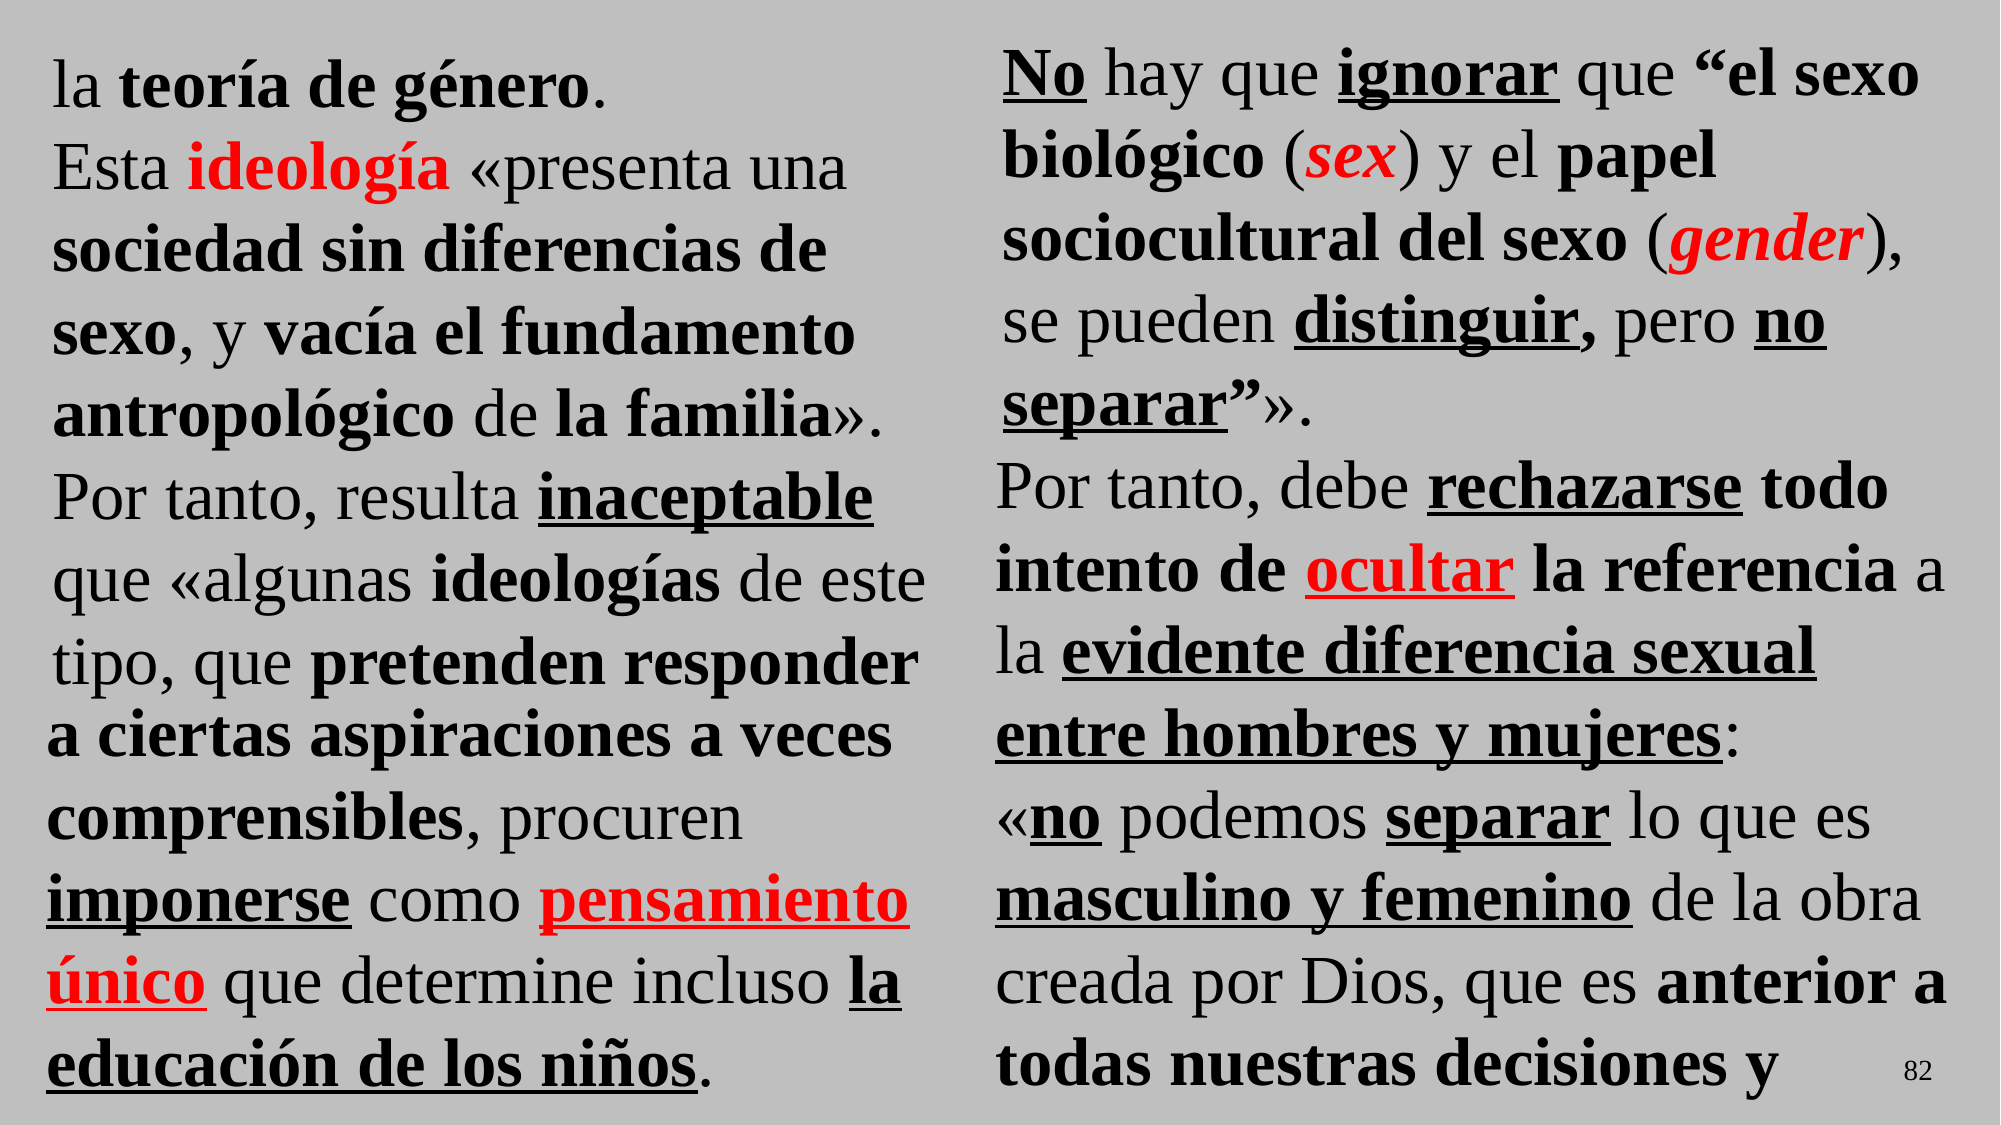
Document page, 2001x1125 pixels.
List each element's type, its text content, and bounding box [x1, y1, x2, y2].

text_box Por tanto, debe rechazarse todo intento de ocultar la referencia a la evidente diferencia sexual entre hombres y mujeres: «no podemos separar lo que es masculino y femenino de la obra creada por Dios, que es anterior a todas nuestras decisiones y [980, 432, 1981, 1107]
text_box a ciertas aspiraciones a veces comprensibles, procuren imponerse como pensamiento único que determine incluso la educación de los niños. [31, 680, 957, 1108]
text_box la teoría de género. Esta ideología «presenta una sociedad sin diferencias de sexo, y vacía el fundamento antropológico de la familia». Por tanto, resulta inaceptable que «algunas ideologías de este tipo, que pretenden responder [37, 30, 963, 706]
slide_number 82 [1531, 1030, 1949, 1107]
text_box No hay que ignorar que “el sexo biológico (sex) y el papel sociocultural del sexo (gender), se pueden distinguir, pero no separar”». [988, 19, 1978, 432]
